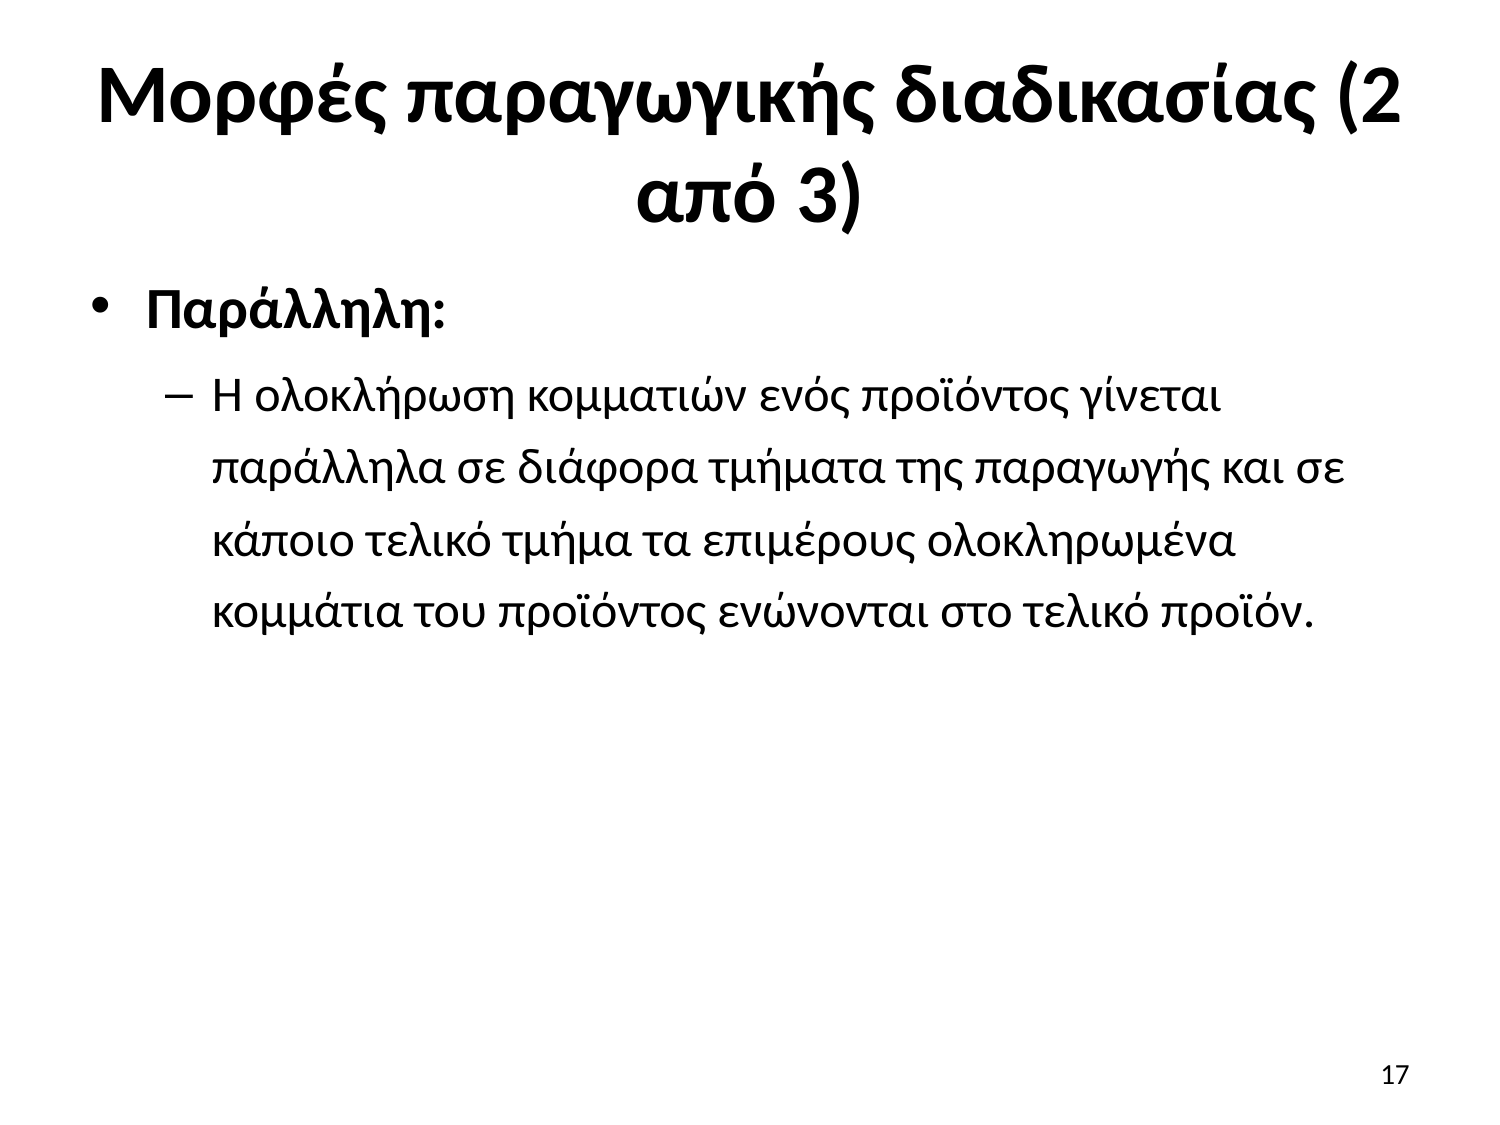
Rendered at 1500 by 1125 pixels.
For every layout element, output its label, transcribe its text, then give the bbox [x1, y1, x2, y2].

slide_number 17 [1074, 1042, 1425, 1103]
title Μορφές παραγωγικής διαδικασίας (2 από 3) [75, 45, 1425, 233]
list Παράλληλη: Η ολοκλήρωση κομματιών ενός προϊόντος γίνεται παράλληλα σε διάφορα τμήματα της παραγωγής και σε κάποιο τελικό τμήμα τα επιμέρους ολοκληρωμένα κομμάτια του προϊόντος ενώνονται στο τελικό προϊόν. [75, 262, 1425, 1005]
